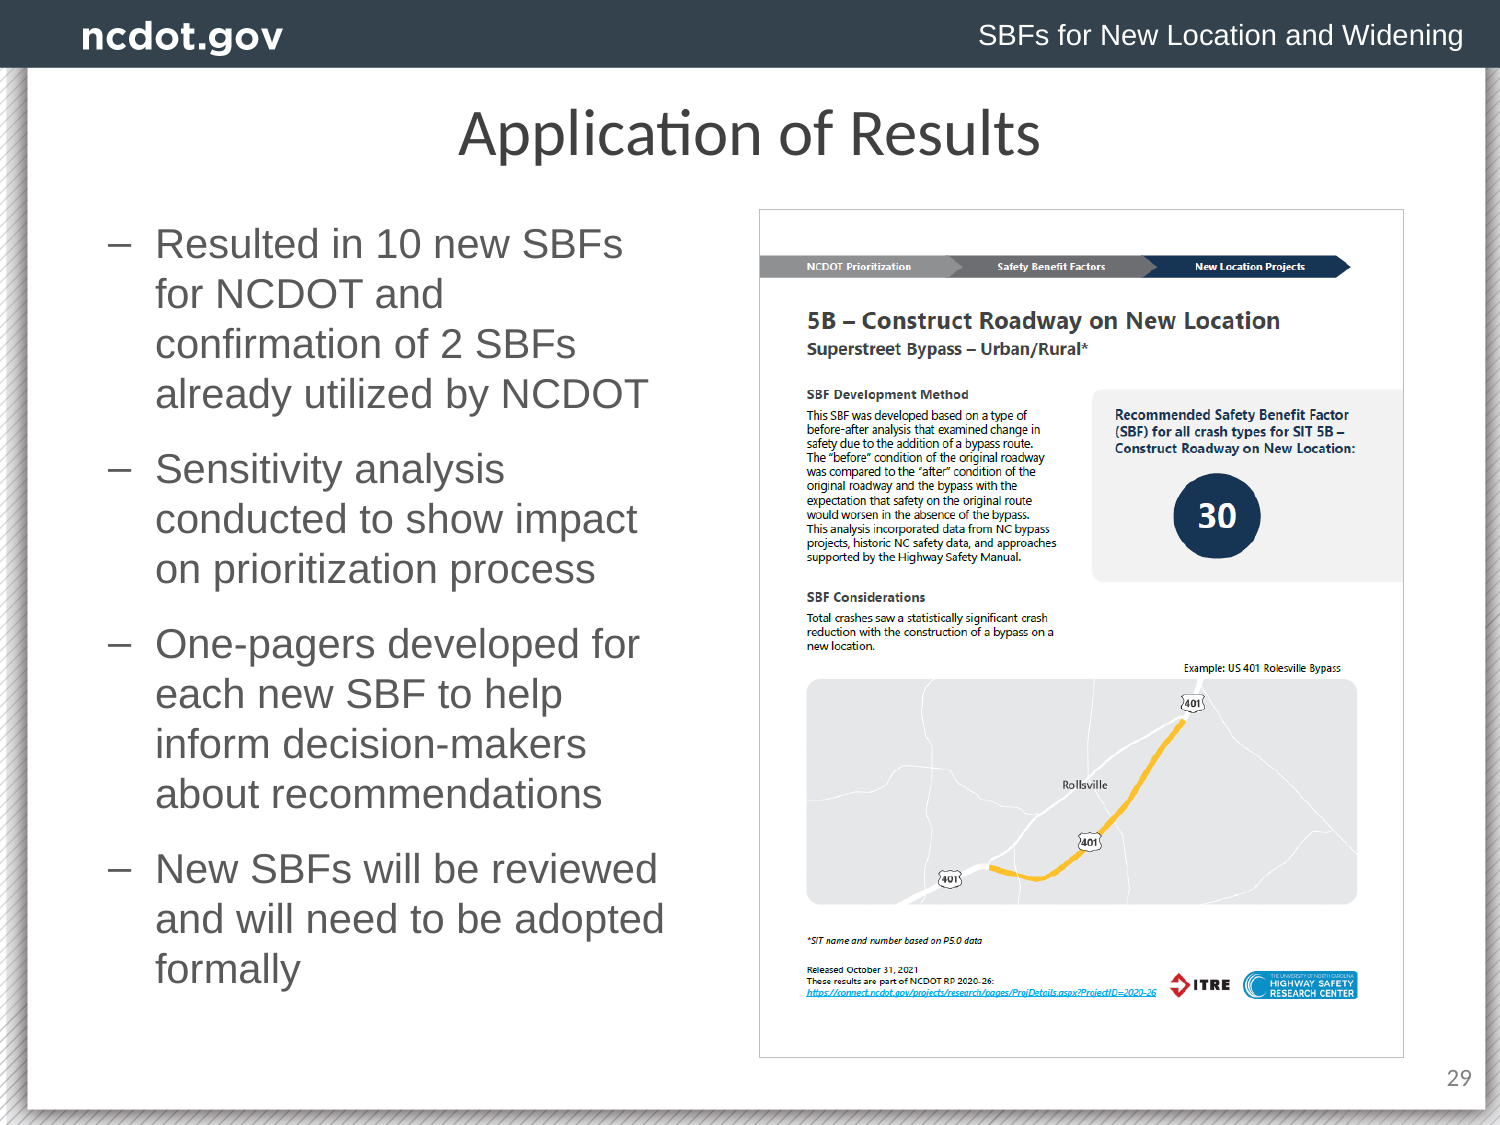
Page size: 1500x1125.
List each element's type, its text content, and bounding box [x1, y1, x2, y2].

list Resulted in 10 new SBFs for NCDOT and confirmation of 2 SBFs already utilized by NCDOT Sensitivity analysis conducted to show impact on prioritization process One-pagers developed for each new SBF to help inform decision-makers about recommendations New SBFs will be reviewed and will need to be adopted formally [93, 209, 682, 1043]
list SBFs for New Location and Widening [848, 9, 1480, 54]
picture [0, 0, 1500, 1125]
text_box 29 [1424, 1042, 1488, 1111]
text_box Application of Results [20, 80, 1480, 183]
